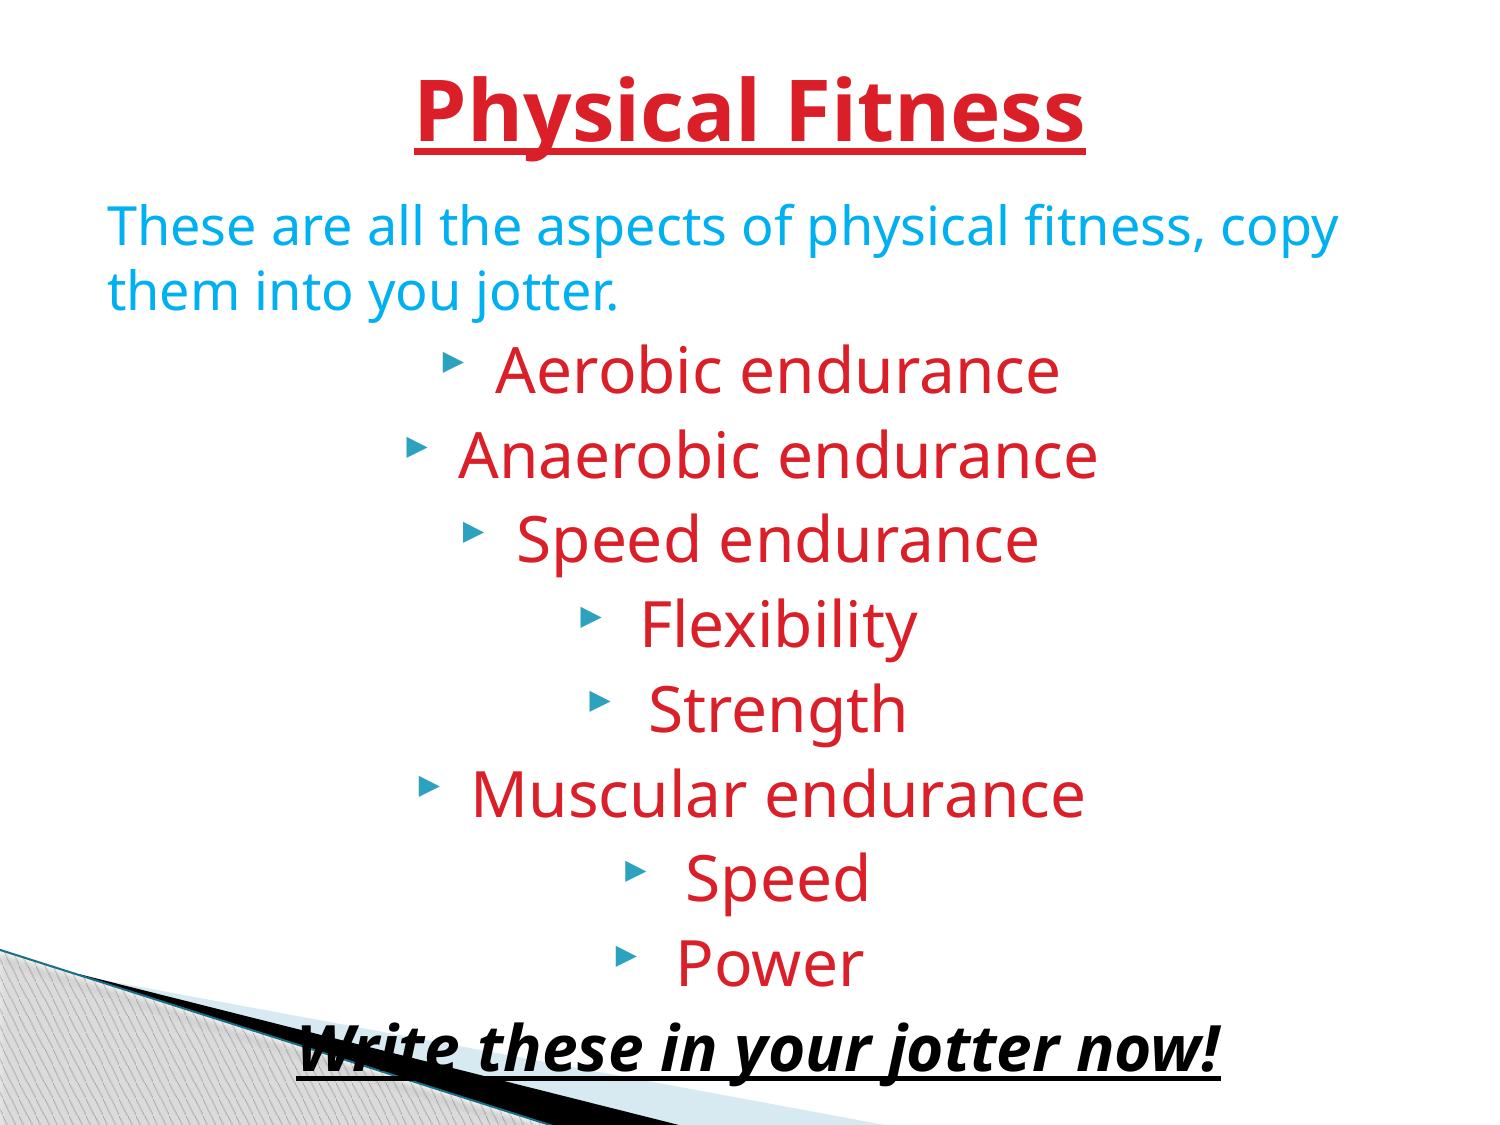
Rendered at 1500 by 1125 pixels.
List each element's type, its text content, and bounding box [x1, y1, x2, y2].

title Physical Fitness [75, 19, 1425, 197]
list These are all the aspects of physical fitness, copy them into you jotter. Aerobic endurance Anaerobic endurance Speed endurance Flexibility Strength Muscular endurance Speed Power Write these in your jotter now! [75, 197, 1425, 1094]
